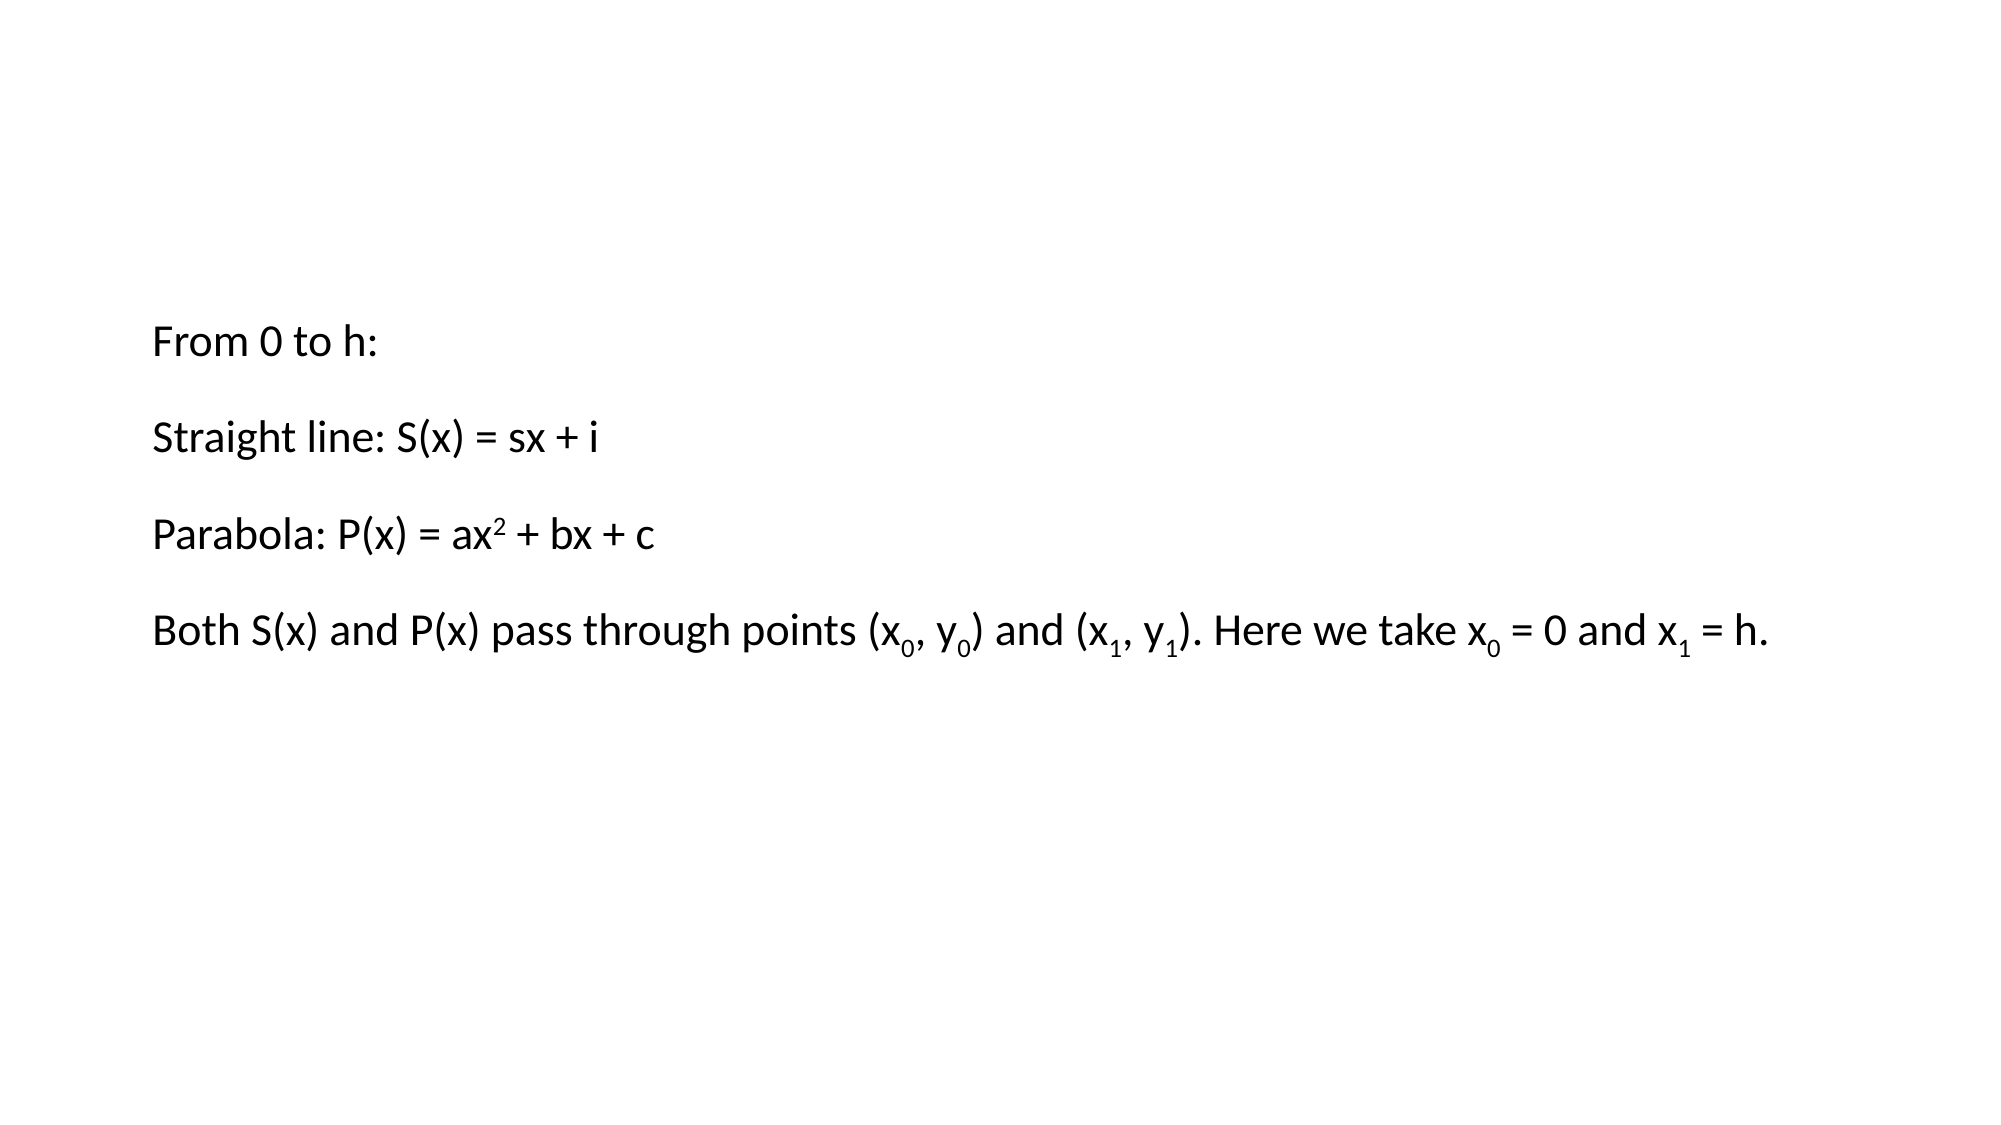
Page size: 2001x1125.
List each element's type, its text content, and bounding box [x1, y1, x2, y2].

list From 0 to h: Straight line: S(x) = sx + i Parabola: P(x) = ax2 + bx + c Both S(x) and P(x) pass through points (x0, y0) and (x1, y1). Here we take x0 = 0 and x1 = h. [137, 299, 1863, 1014]
